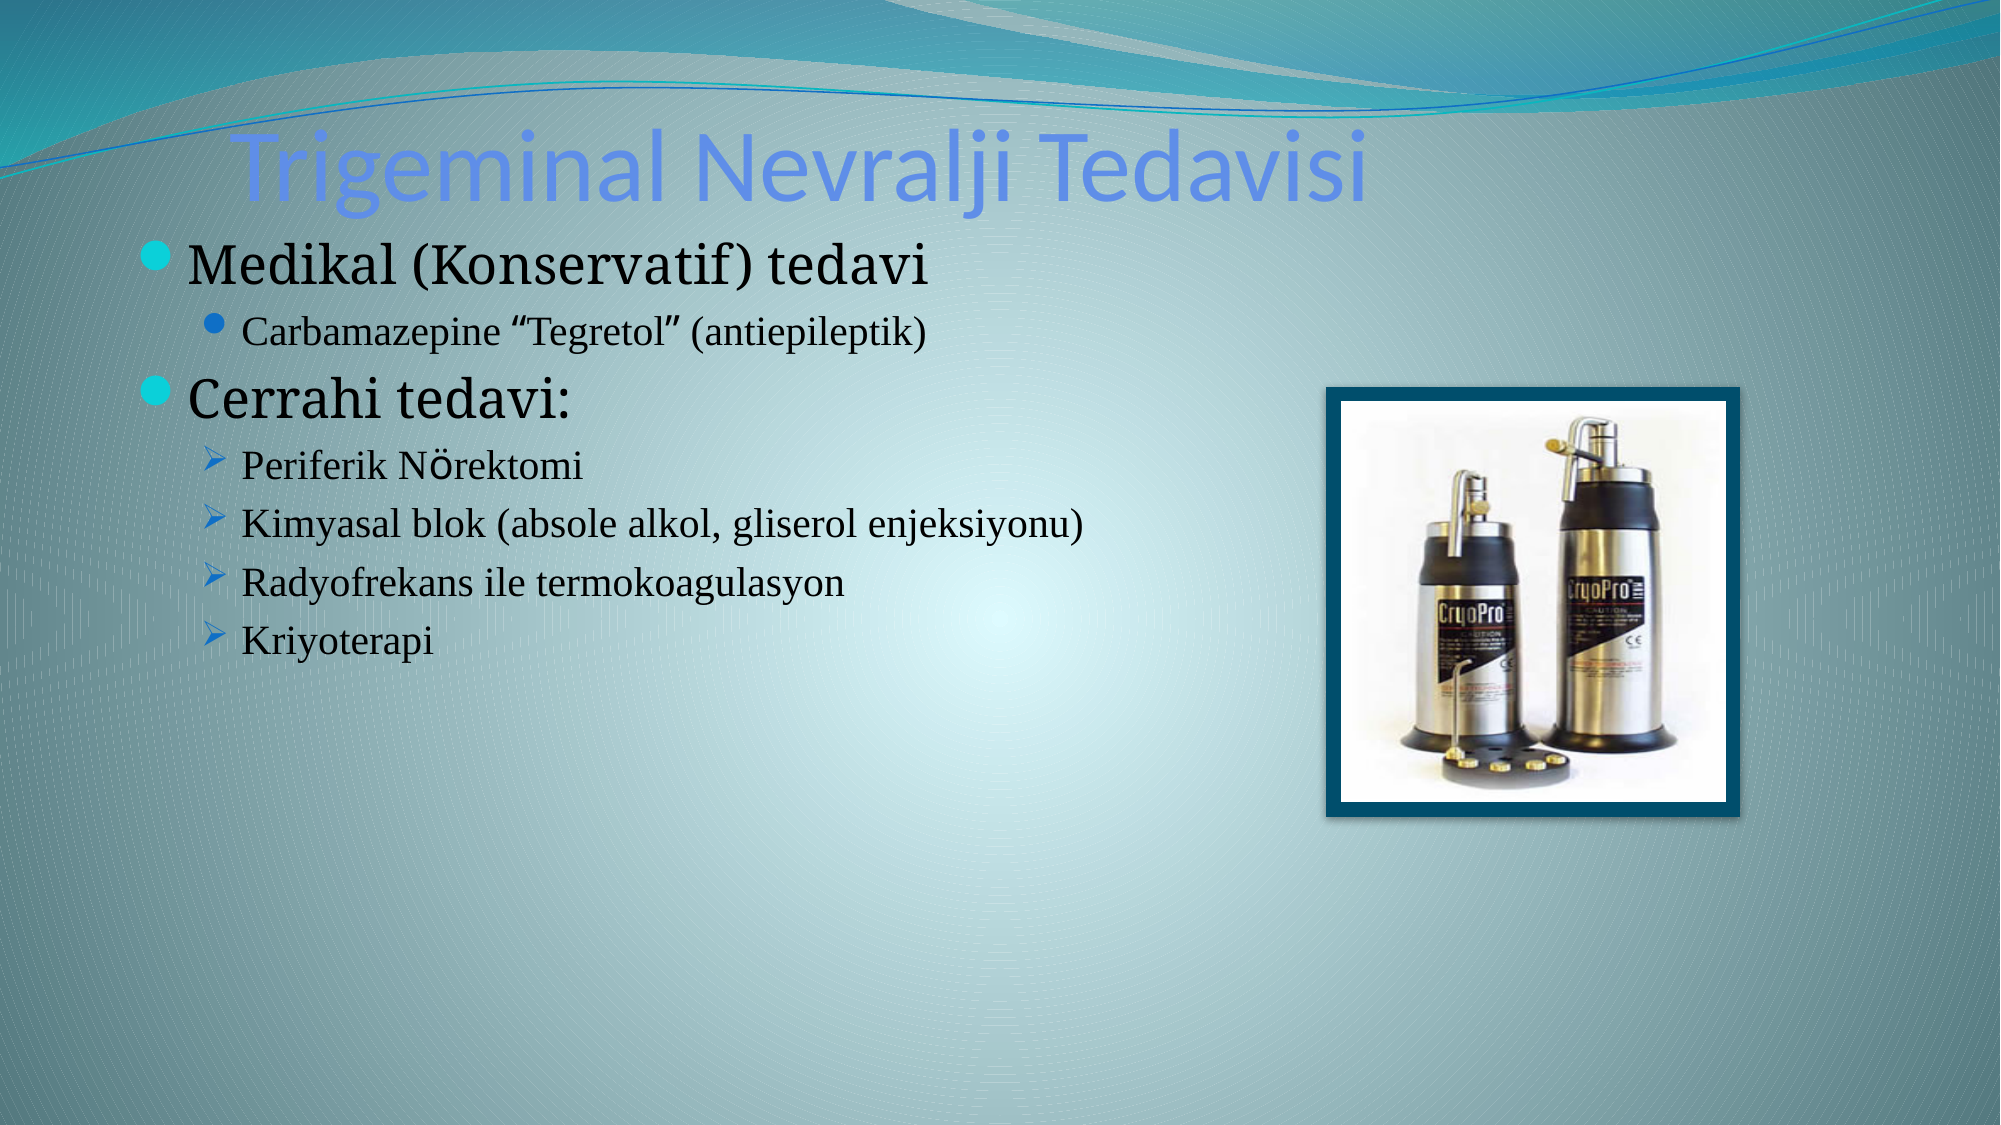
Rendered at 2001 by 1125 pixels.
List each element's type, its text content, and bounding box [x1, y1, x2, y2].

list Medikal (Konservatif) tedavi Carbamazepine “Tegretol” (antiepileptik) Cerrahi tedavi: Periferik Nörektomi Kimyasal blok (absole alkol, gliserol enjeksiyonu) Radyofrekans ile termokoagulasyon Kriyoterapi [121, 222, 1659, 973]
picture [1342, 402, 1725, 801]
title Trigeminal Nevralji Tedavisi [149, 63, 1849, 223]
